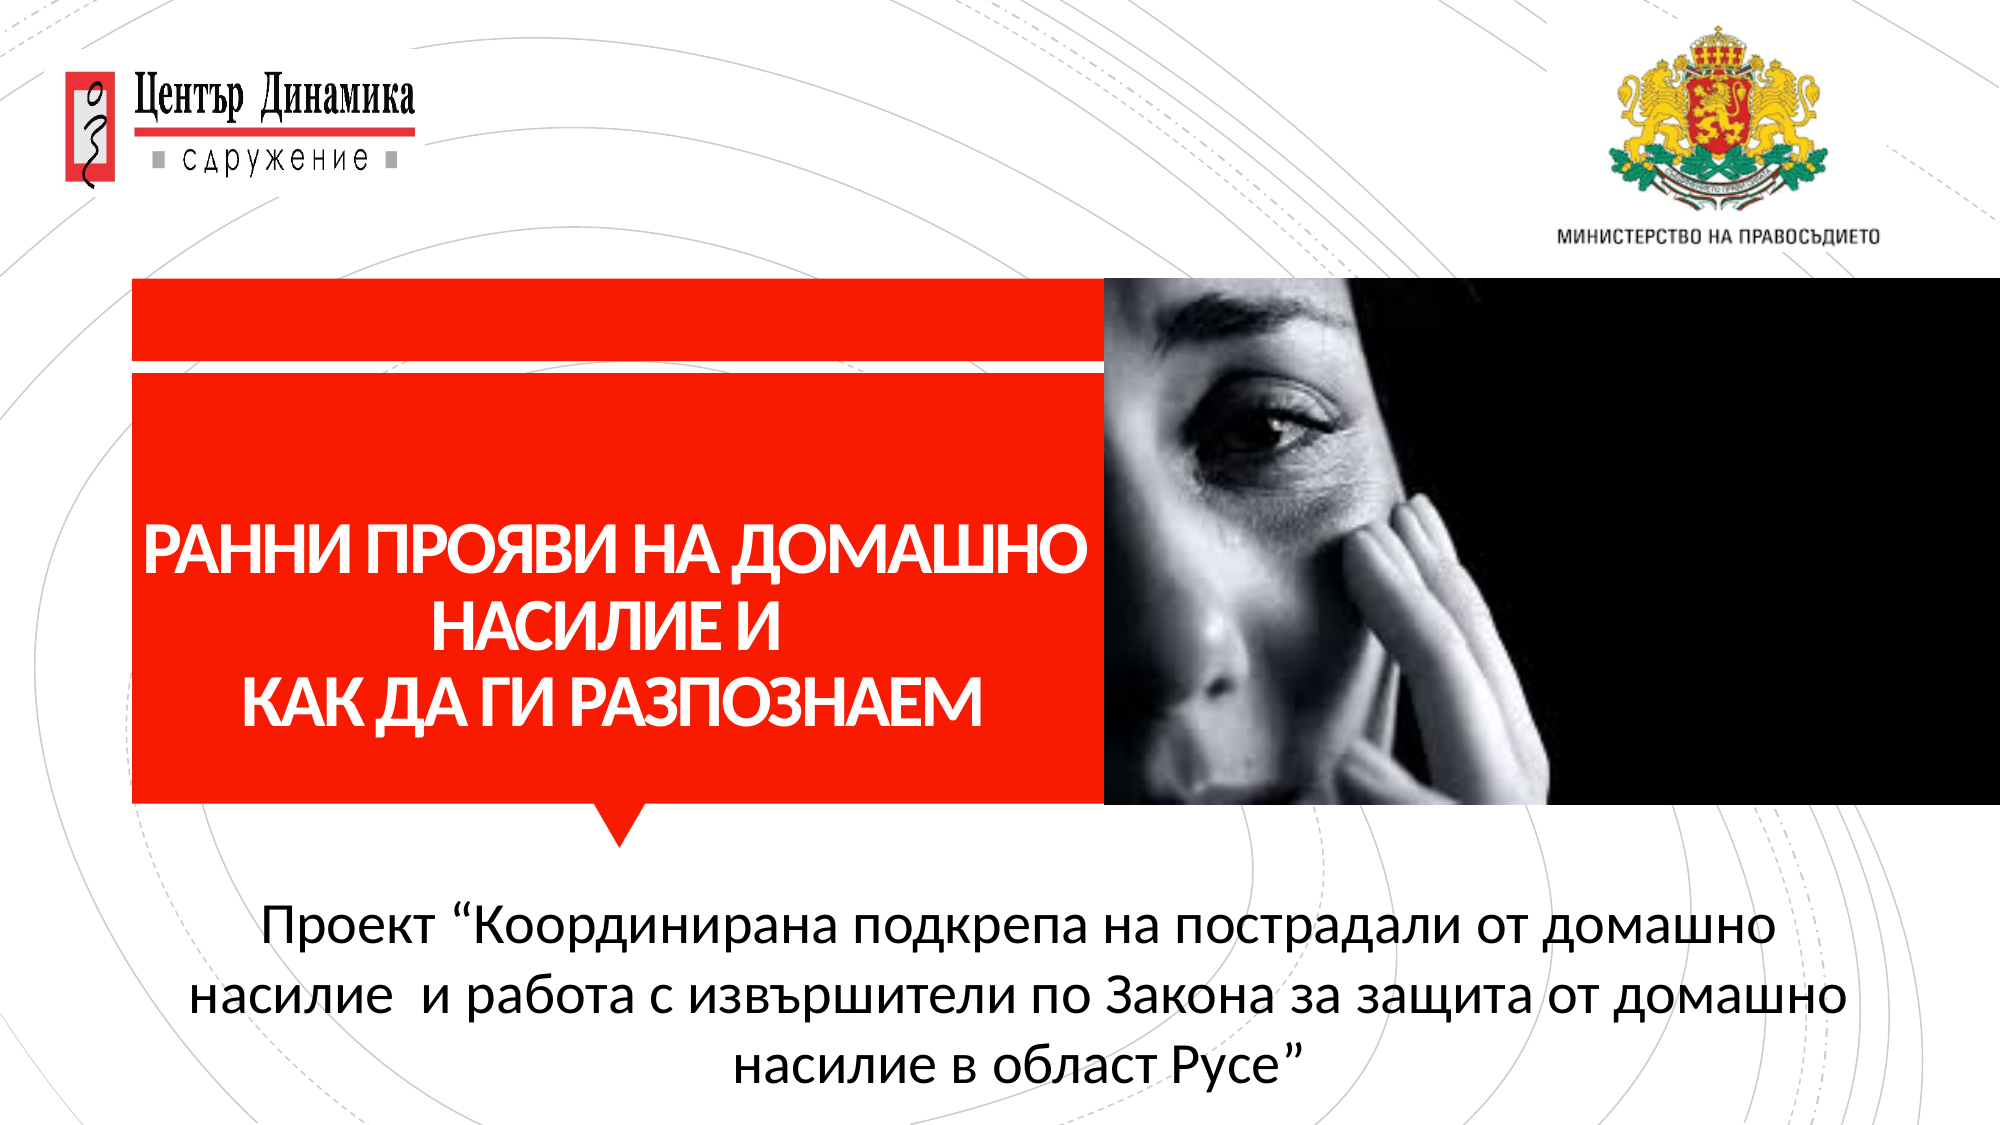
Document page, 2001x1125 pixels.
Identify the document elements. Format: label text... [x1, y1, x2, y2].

picture [44, 49, 425, 198]
title РАННИ ПРОЯВИ НА ДОМАШНО НАСИЛИЕ И КАК ДА ГИ РАЗПОЗНАЕМ [101, 541, 1104, 768]
text_box Проект “Координирана подкрепа на пострадали от домашно насилие и работа с извършители по Закона за защита от домашно насилие в област Русе” [151, 877, 1887, 1103]
picture [1104, 277, 2000, 805]
picture [1546, 19, 1887, 252]
